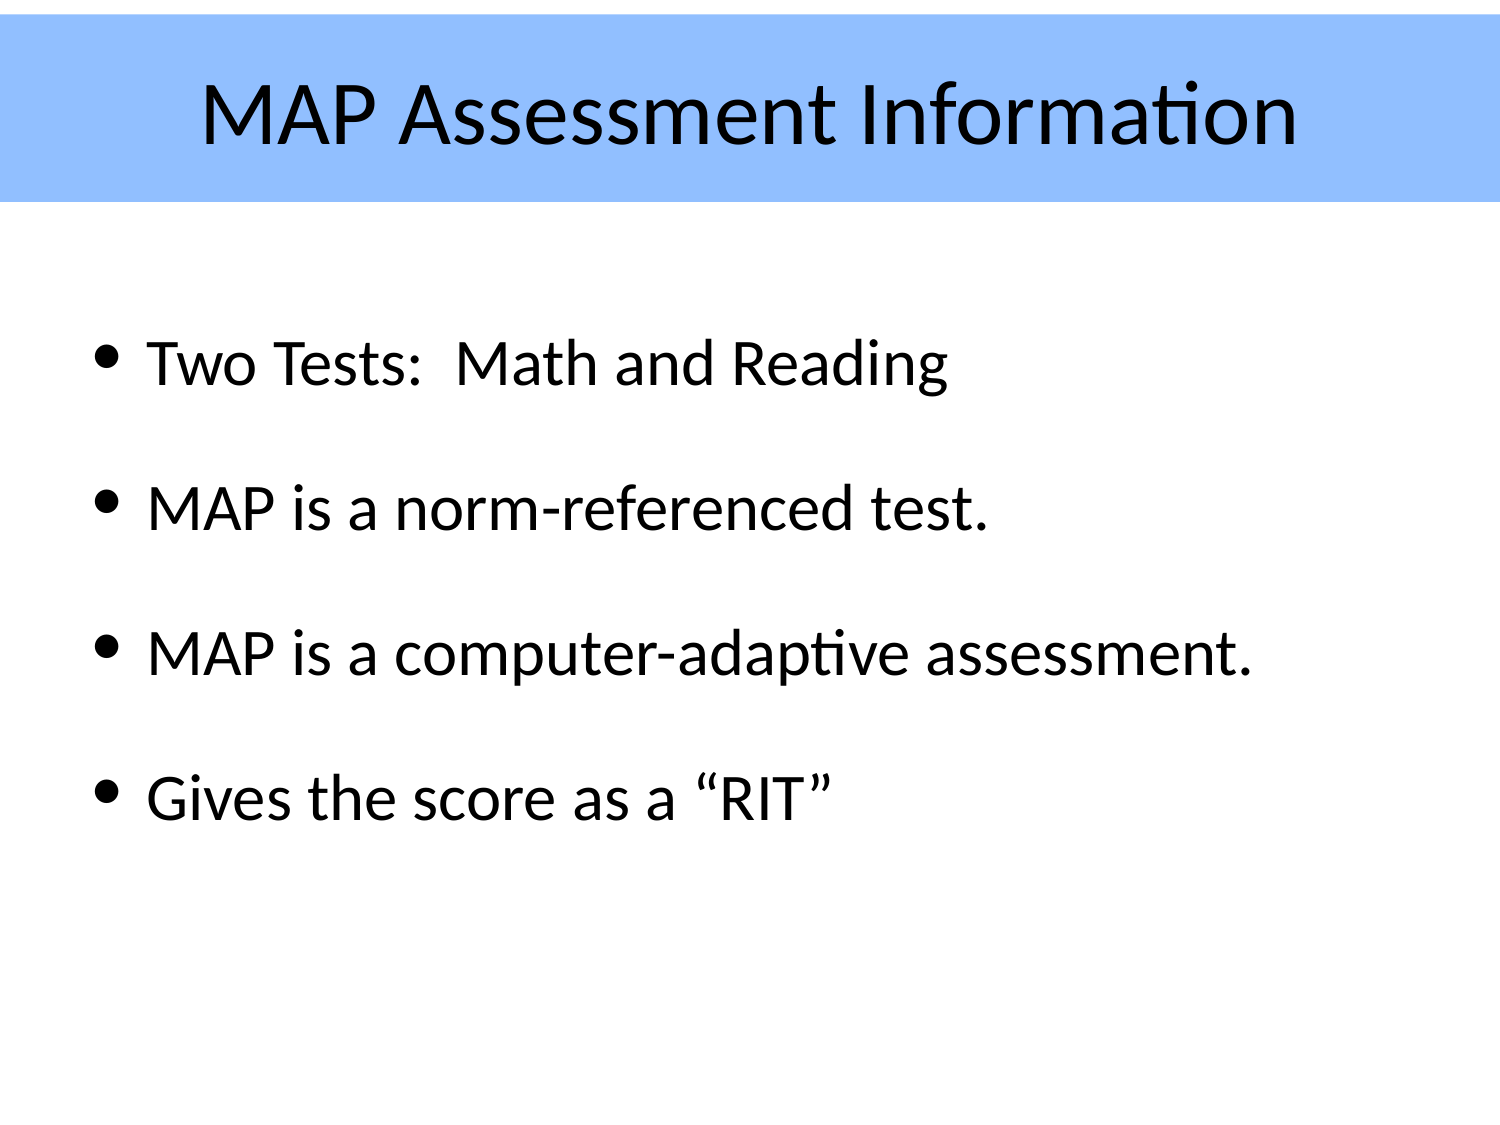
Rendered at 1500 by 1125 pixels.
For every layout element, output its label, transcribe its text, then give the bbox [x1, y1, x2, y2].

list Two Tests: Math and Reading MAP is a norm-referenced test. MAP is a computer-adaptive assessment. Gives the score as a “RIT” [75, 202, 1433, 980]
title MAP Assessment Information [0, 14, 1500, 202]
